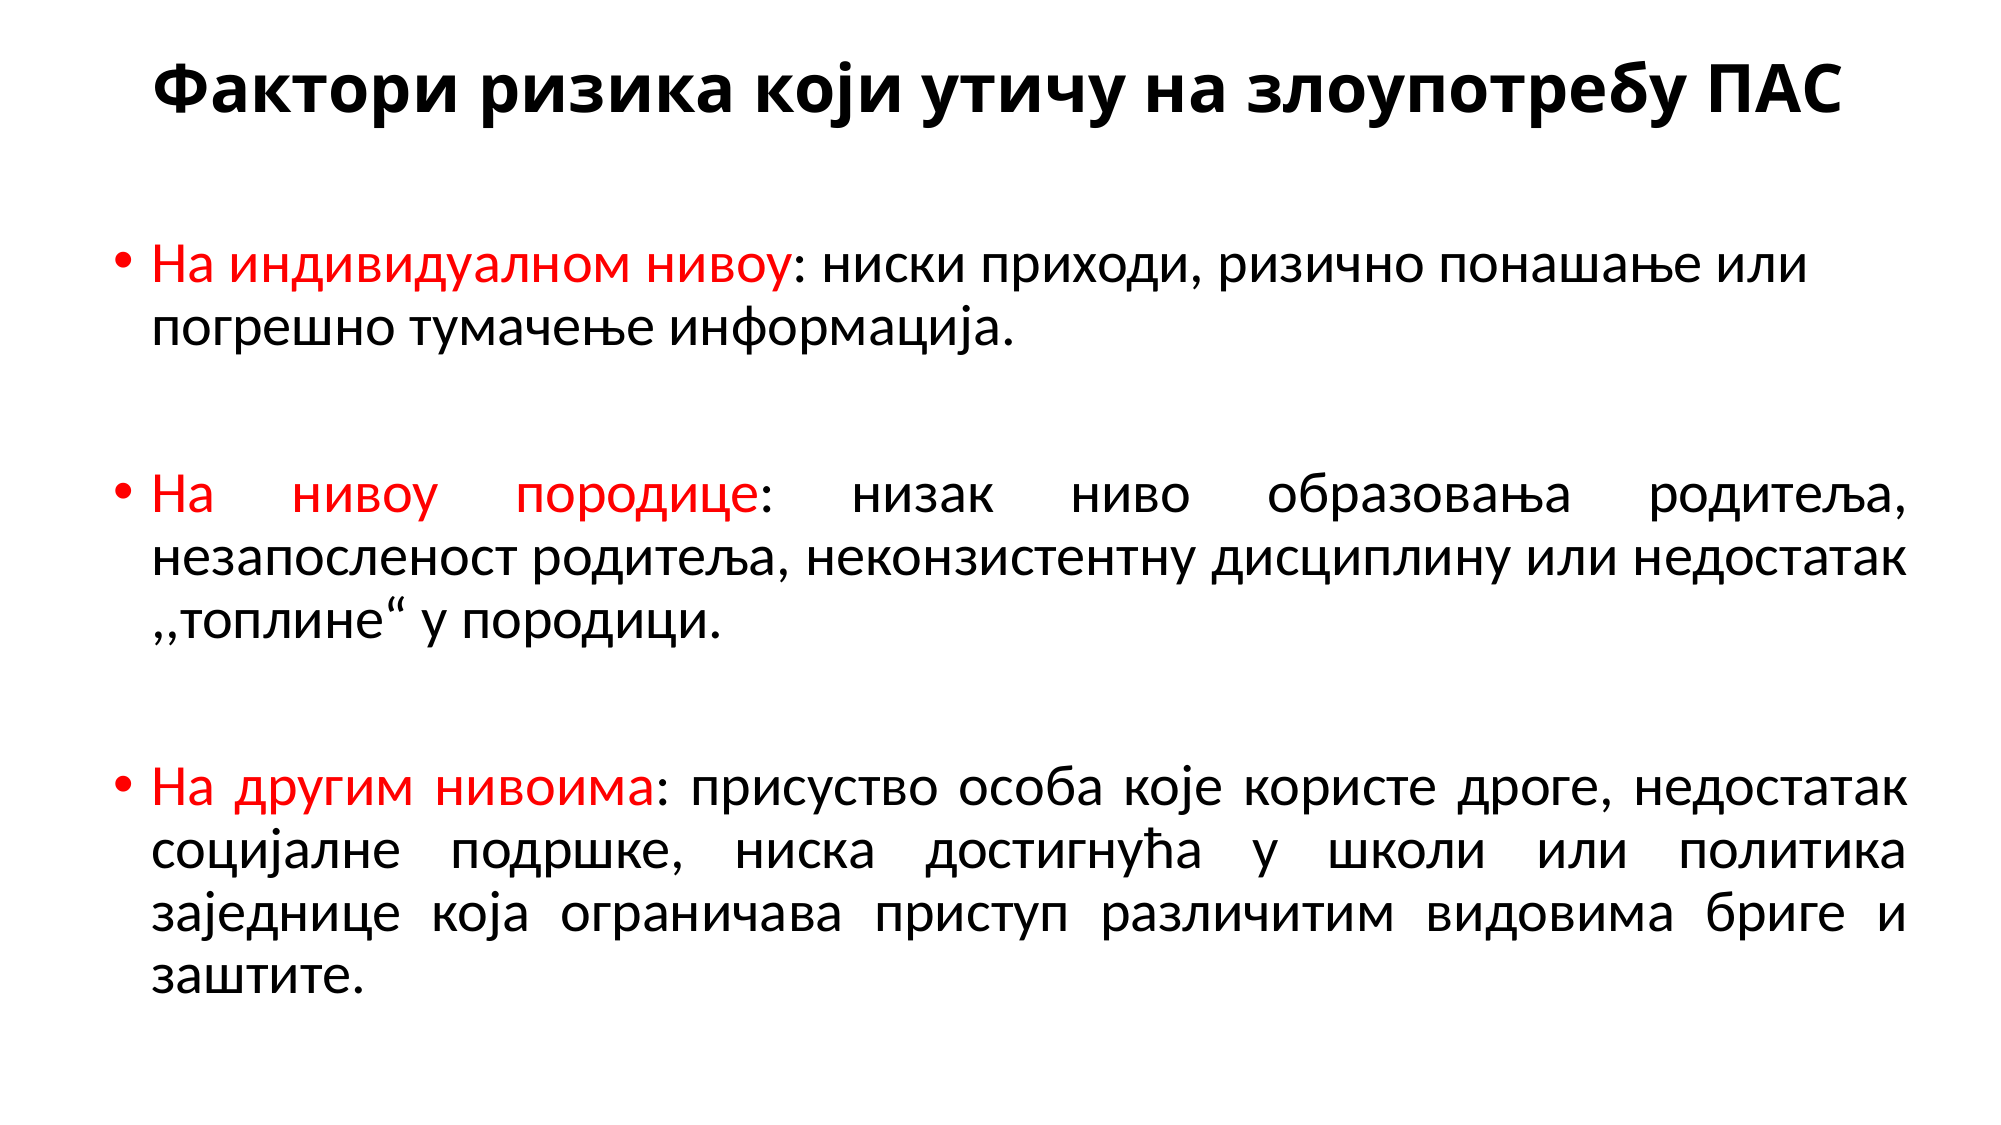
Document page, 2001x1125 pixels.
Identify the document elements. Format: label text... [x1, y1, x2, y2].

title Фактори ризика који утичу на злоупотребу ПАС [137, 24, 1863, 158]
list На индивидуалном нивоу: ниски приходи, ризично понашање или погрешно тумачење информација. На нивоу породице: низак ниво образовања родитеља, незапосленост родитеља, неконзистентну дисциплину или недостатак ,,топлине“ у породици. На другим нивоима: присуство особа које користе дроге, недостатак социјалне подршке, ниска достигнућа у школи или политика заједнице која ограничава приступ различитим видовима бриге и заштите. [98, 224, 1924, 1090]
